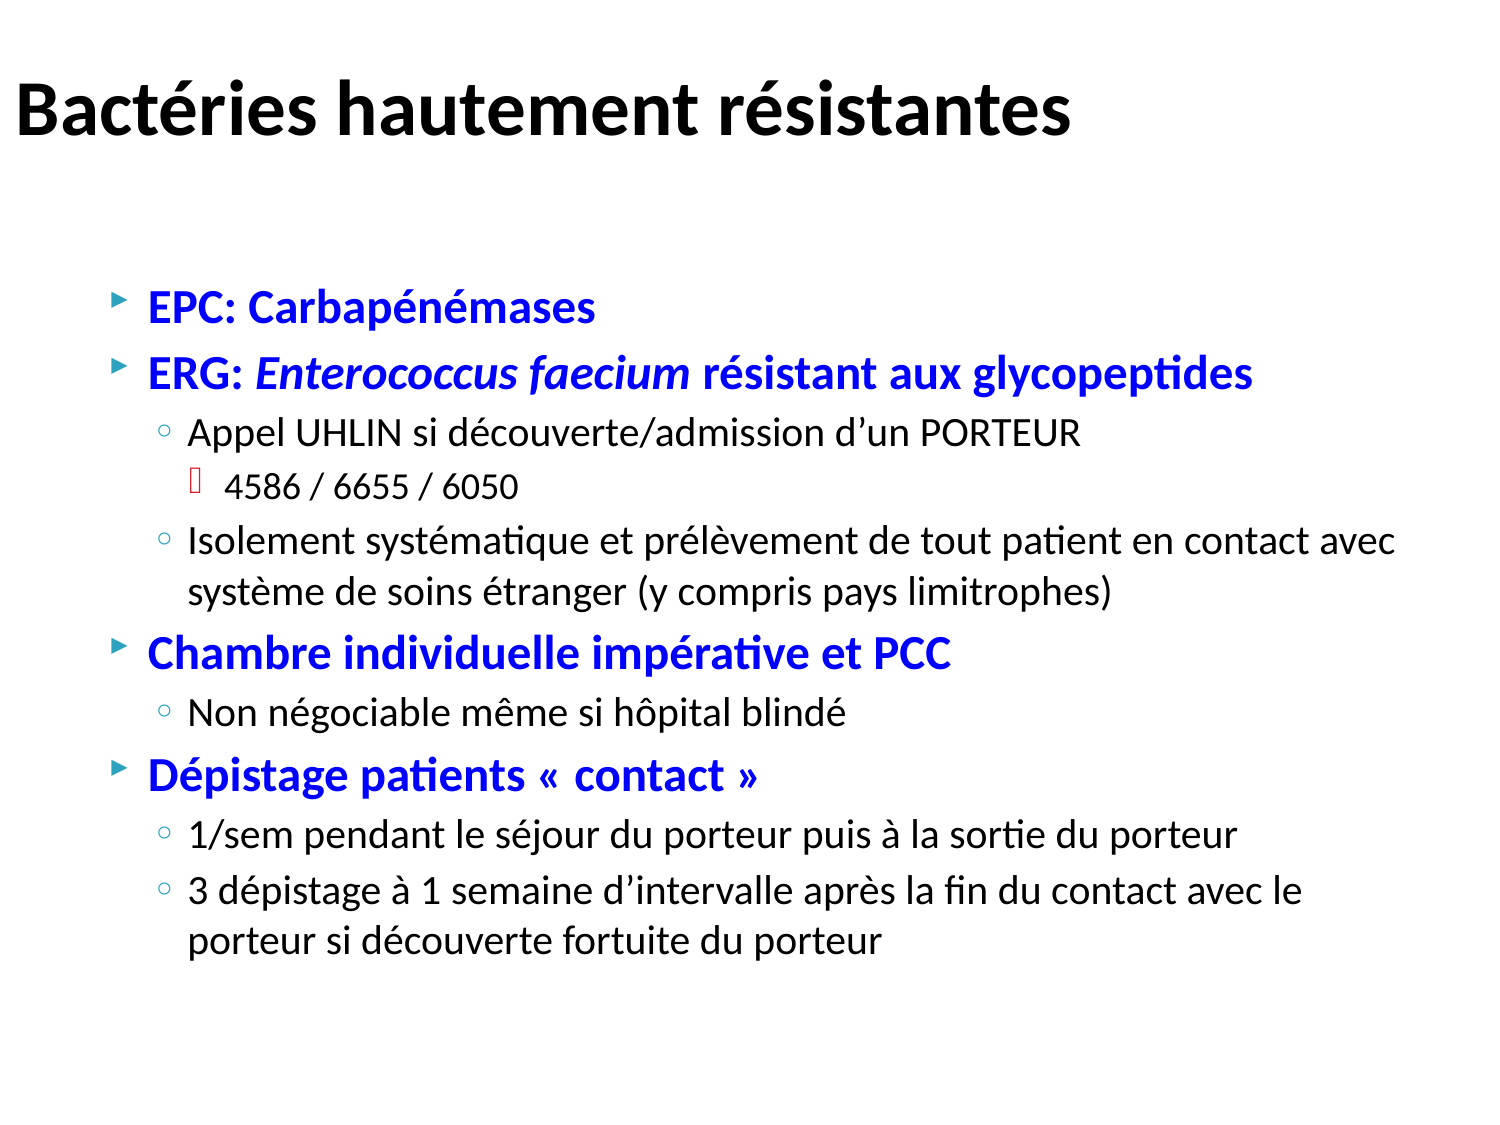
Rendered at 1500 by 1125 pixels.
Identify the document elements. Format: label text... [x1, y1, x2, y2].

title Bactéries hautement résistantes [0, 0, 1500, 209]
list EPC: Carbapénémases ERG: Enterococcus faecium résistant aux glycopeptides Appel UHLIN si découverte/admission d’un PORTEUR 4586 / 6655 / 6050 Isolement systématique et prélèvement de tout patient en contact avec système de soins étranger (y compris pays limitrophes) Chambre individuelle impérative et PCC Non négociable même si hôpital blindé Dépistage patients « contact » 1/sem pendant le séjour du porteur puis à la sortie du porteur 3 dépistage à 1 semaine d’intervalle après la fin du contact avec le porteur si découverte fortuite du porteur [76, 266, 1426, 986]
